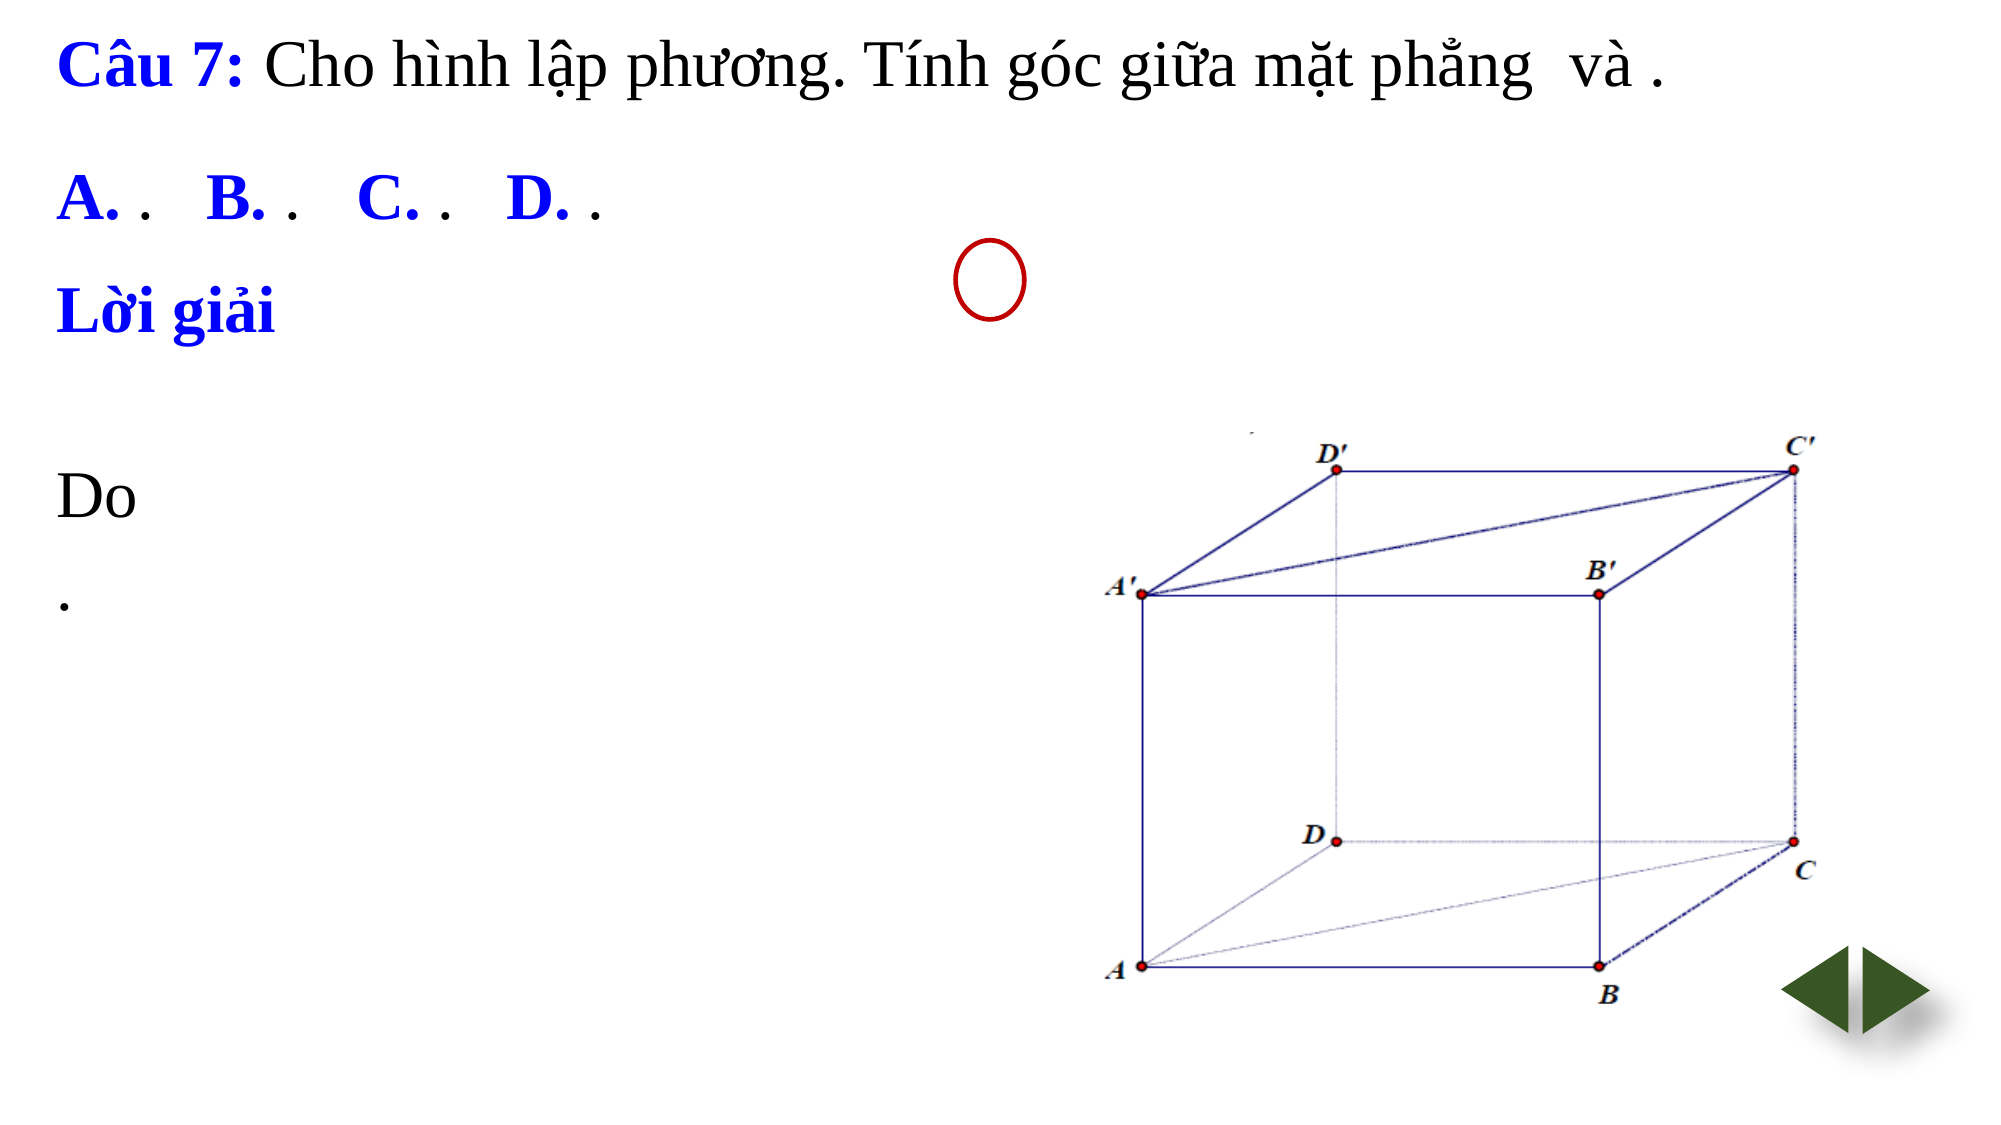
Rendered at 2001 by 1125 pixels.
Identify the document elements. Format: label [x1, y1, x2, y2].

text_box [1821, 943, 1850, 1035]
picture [1092, 432, 1836, 1017]
text_box [954, 239, 1026, 321]
text_box [1861, 944, 1932, 1036]
